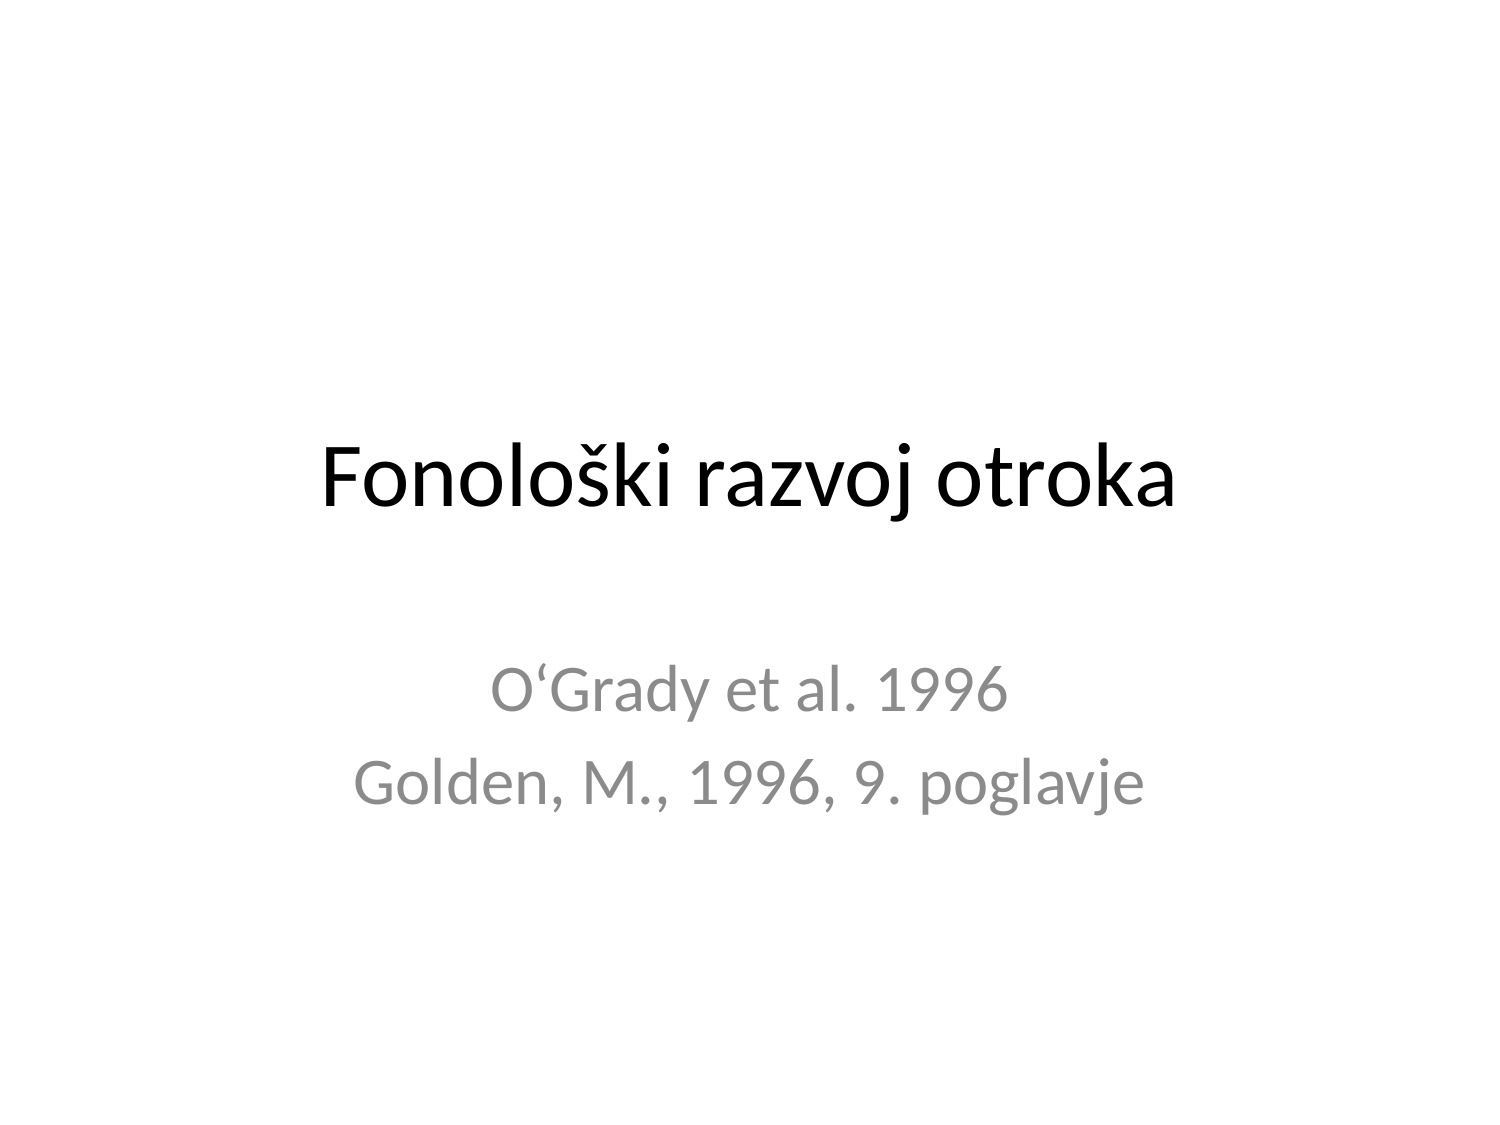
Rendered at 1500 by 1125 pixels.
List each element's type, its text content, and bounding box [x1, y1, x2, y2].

subtitle O‘Grady et al. 1996 Golden, M., 1996, 9. poglavje [225, 637, 1275, 925]
title Fonološki razvoj otroka [112, 349, 1388, 591]
